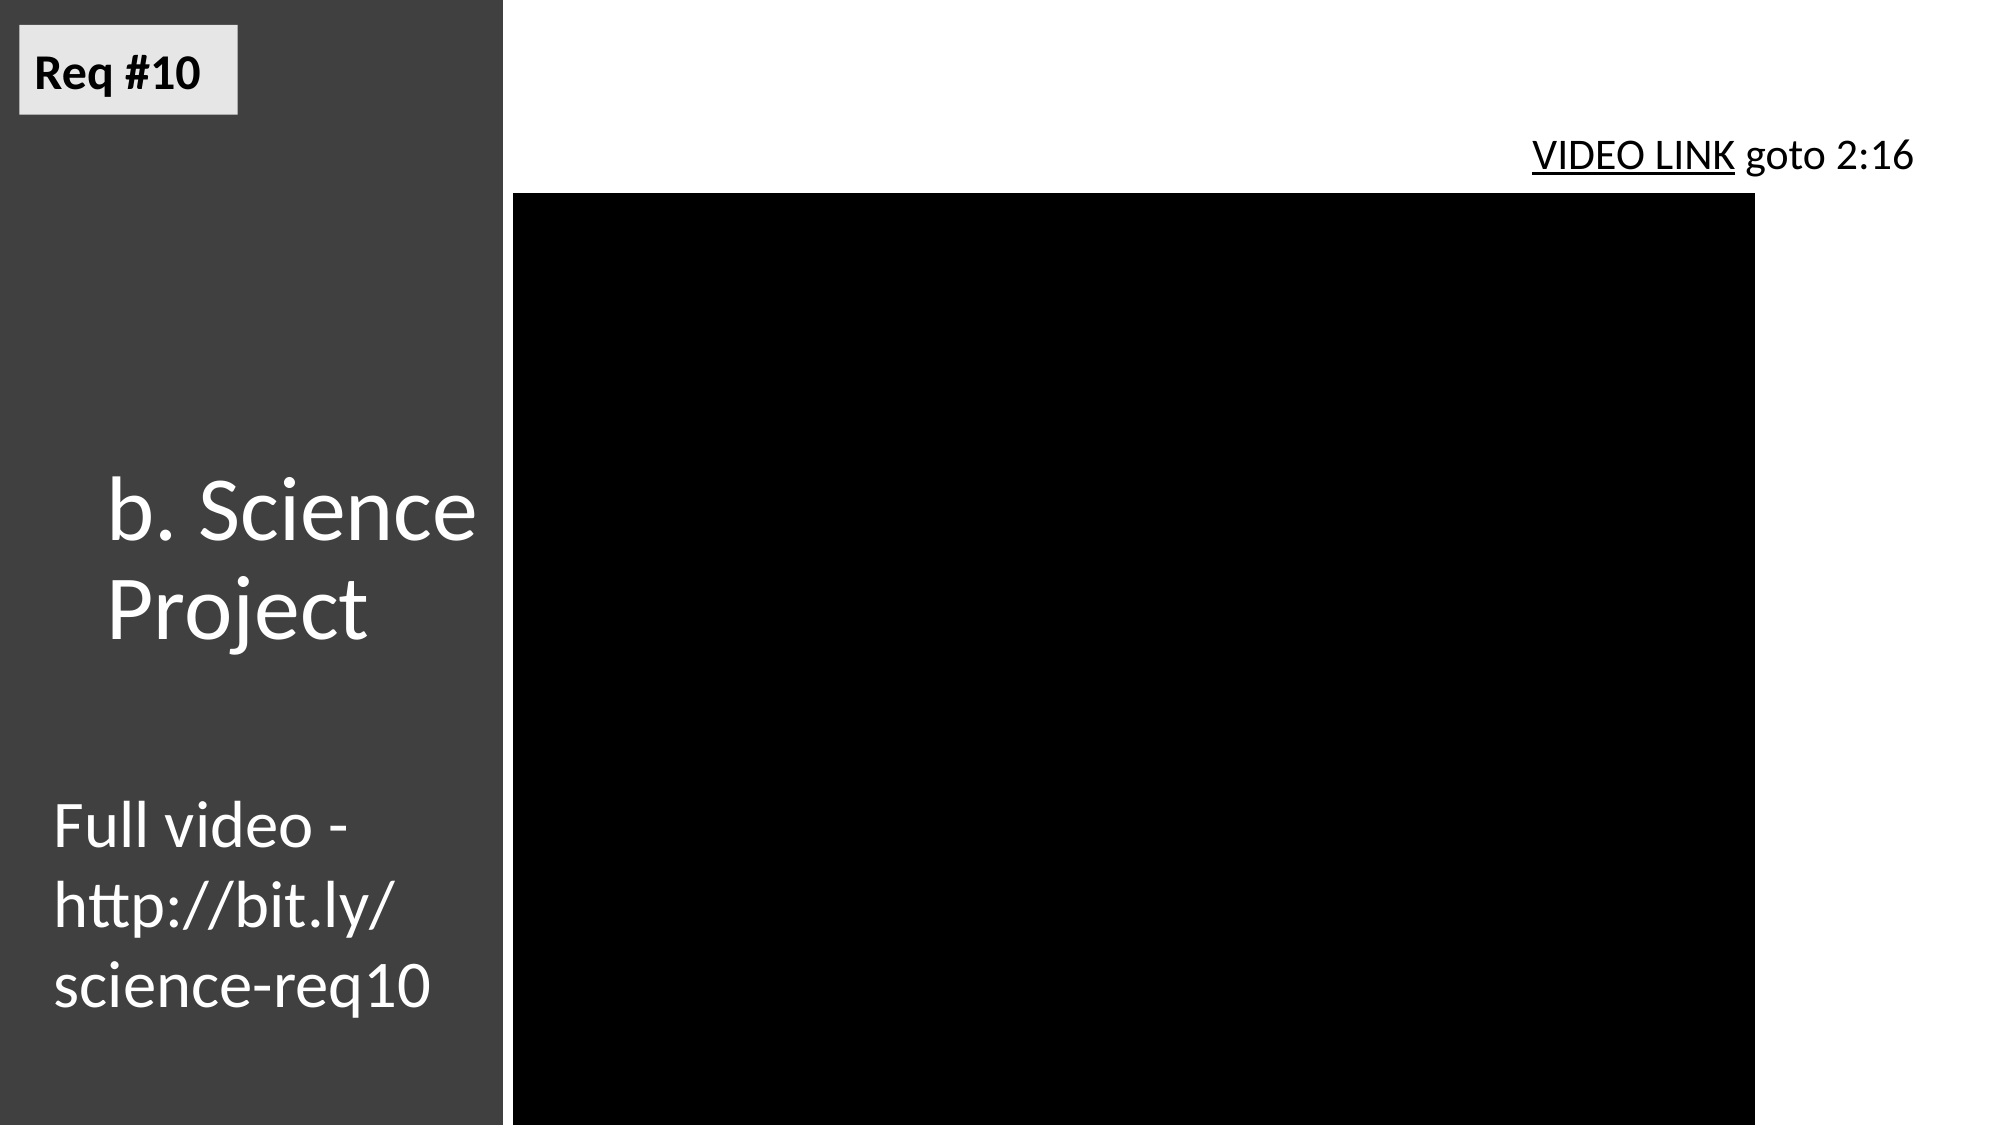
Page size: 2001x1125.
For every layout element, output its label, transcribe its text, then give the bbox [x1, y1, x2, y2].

text_box VIDEO LINK goto 2:16 [1351, 110, 1930, 193]
picture [513, 193, 1756, 1125]
title b. Science Project [91, 59, 539, 1062]
text_box Full video - http://bit.ly/ science-req10 [38, 765, 468, 1036]
text_box Req #10 [19, 24, 238, 115]
text_box [0, 0, 503, 1125]
